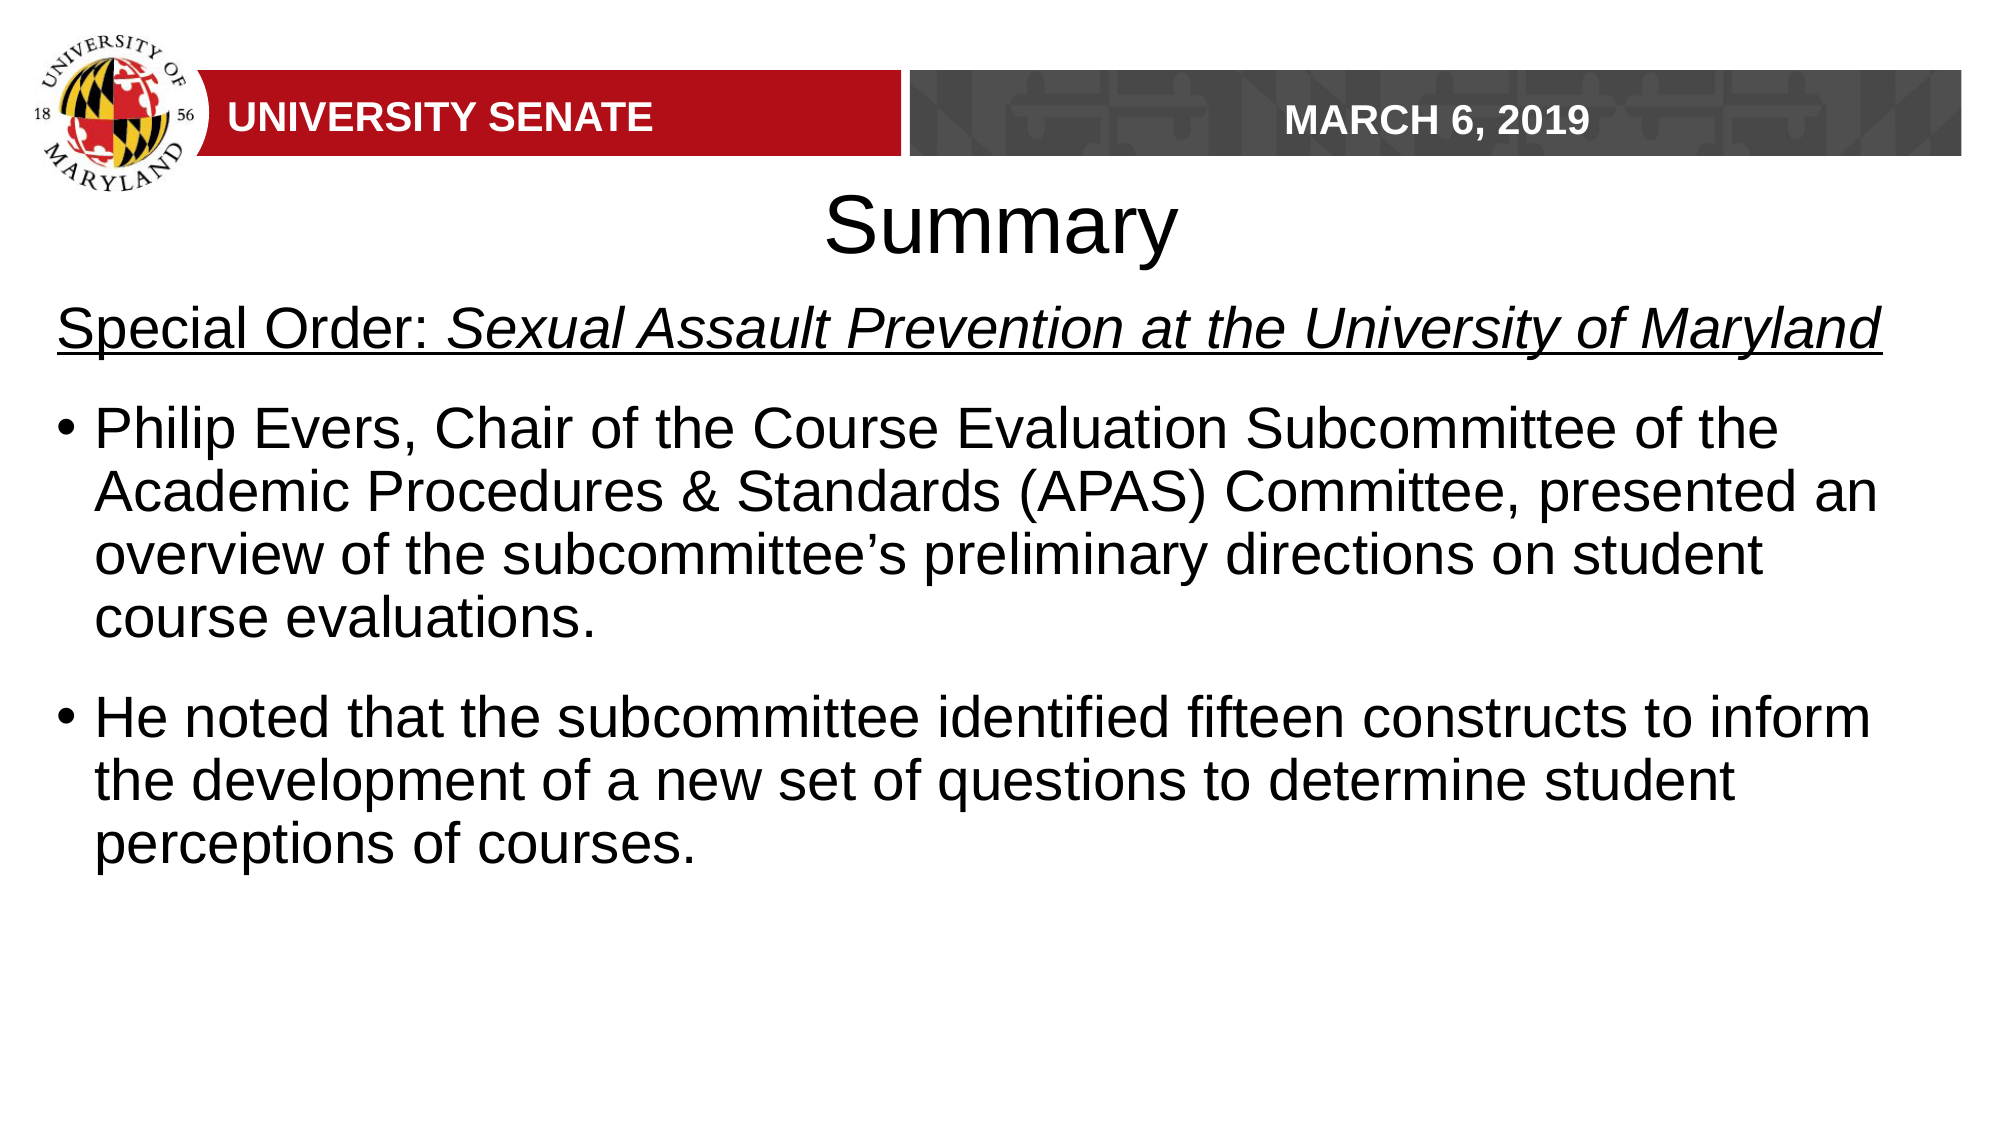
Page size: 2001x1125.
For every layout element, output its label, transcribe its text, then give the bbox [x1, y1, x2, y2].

list Special Order: Sexual Assault Prevention at the University of Maryland Philip Evers, Chair of the Course Evaluation Subcommittee of the Academic Procedures & Standards (APAS) Committee, presented an overview of the subcommittee’s preliminary directions on student course evaluations. He noted that the subcommittee identified fifteen constructs to inform the development of a new set of questions to determine student perceptions of courses. [41, 290, 1962, 1105]
title Summary [41, 195, 1962, 290]
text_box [35, 30, 1962, 195]
